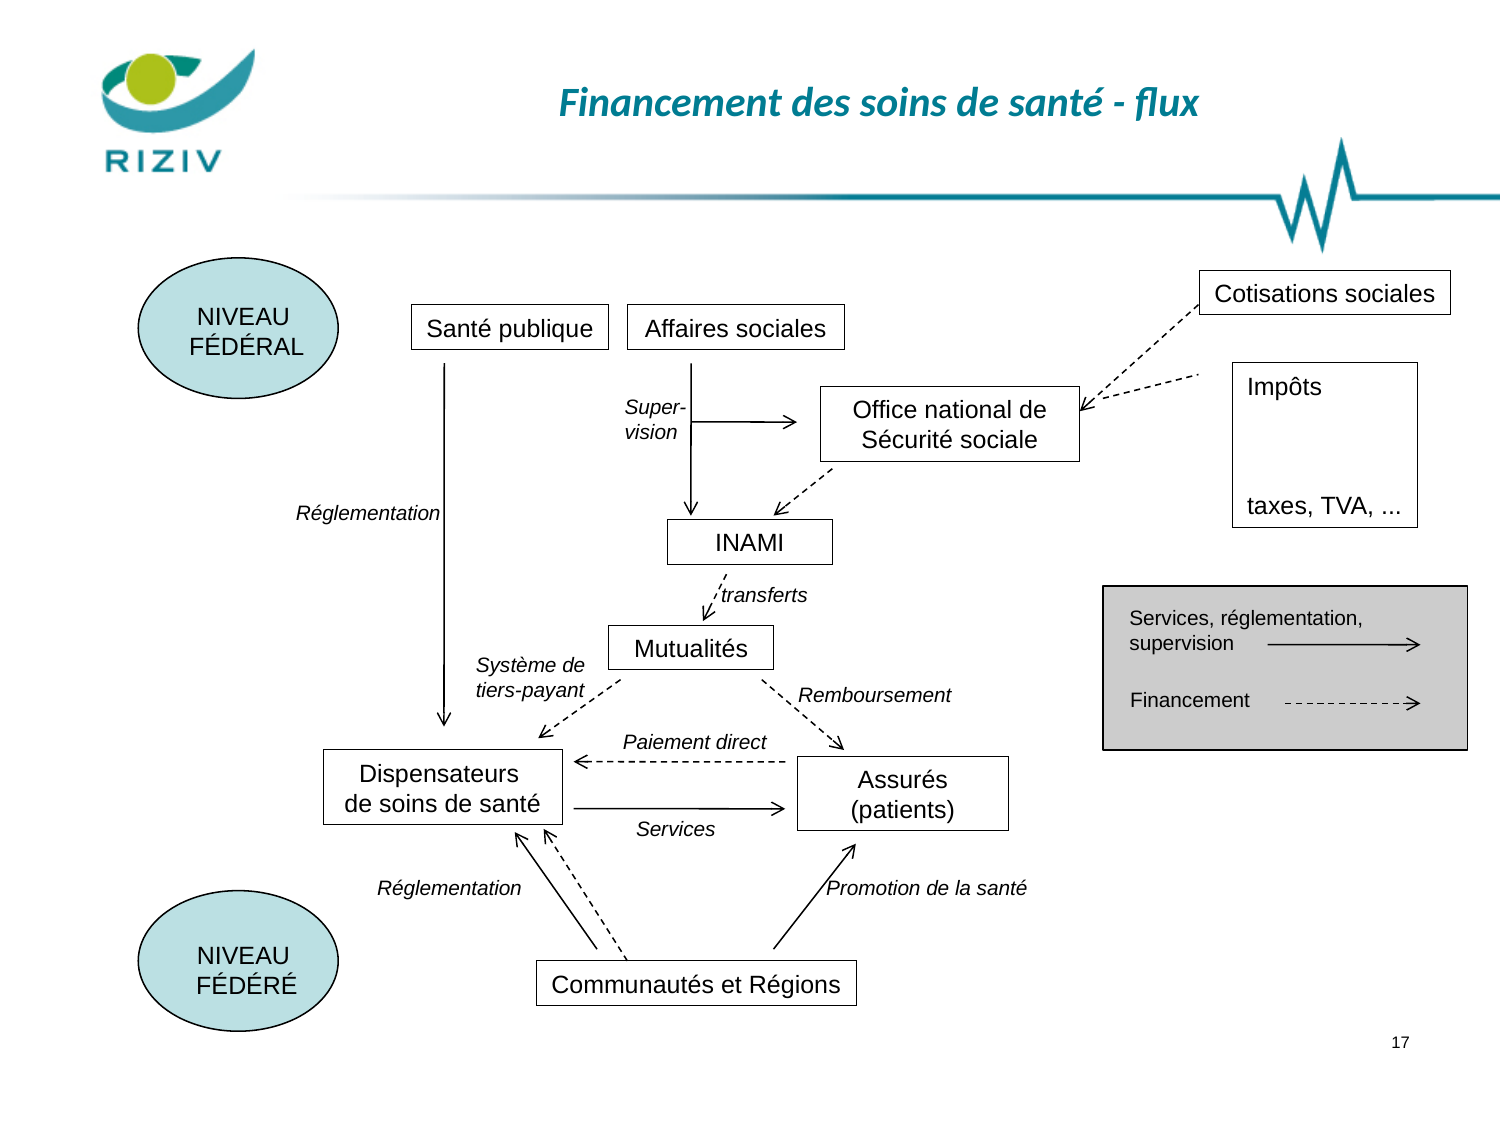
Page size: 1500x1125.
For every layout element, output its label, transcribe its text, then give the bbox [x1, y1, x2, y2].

picture [53, 0, 1500, 255]
text_box Financement [1115, 679, 1265, 720]
text_box Réglementation [362, 867, 491, 907]
text_box Promotion de la santé [872, 867, 1043, 907]
text_box Office national de Sécurité sociale [820, 386, 1080, 462]
text_box Assurés (patients) [797, 756, 1009, 831]
text_box Paiement direct [608, 721, 760, 760]
text_box [138, 890, 339, 1032]
text_box Mutualités [608, 625, 774, 670]
text_box Impôts ​ taxes, TVA, ... [1232, 362, 1418, 528]
text_box Réglementation [281, 492, 456, 532]
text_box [761, 854, 868, 938]
text_box Cotisations sociales [1199, 270, 1451, 315]
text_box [690, 585, 739, 610]
text_box Financement des soins de santé - flux [277, 5, 1500, 200]
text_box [773, 468, 833, 516]
text_box [138, 257, 339, 399]
text_box transferts [706, 574, 823, 614]
text_box Services [621, 816, 731, 849]
slide_number 17 [1074, 1024, 1425, 1103]
text_box Santé publique [411, 304, 609, 350]
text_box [543, 828, 628, 962]
text_box NIVEAU FÉDÉRÉ [181, 932, 313, 1007]
text_box Système de tiers-payant [461, 644, 607, 710]
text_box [761, 679, 845, 751]
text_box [1102, 374, 1199, 399]
text_box NIVEAU FÉDÉRAL [174, 292, 320, 368]
text_box INAMI [667, 519, 833, 565]
text_box Communautés et Régions [536, 960, 857, 1006]
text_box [537, 679, 621, 739]
text_box Remboursement [783, 674, 967, 715]
text_box Services, réglementation, supervision [1114, 597, 1436, 663]
text_box [1102, 585, 1468, 750]
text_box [1079, 304, 1199, 412]
text_box Super- vision [609, 386, 702, 452]
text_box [496, 849, 538, 932]
text_box Dispensateurs de soins de santé [323, 749, 563, 825]
text_box Affaires sociales [627, 304, 845, 350]
